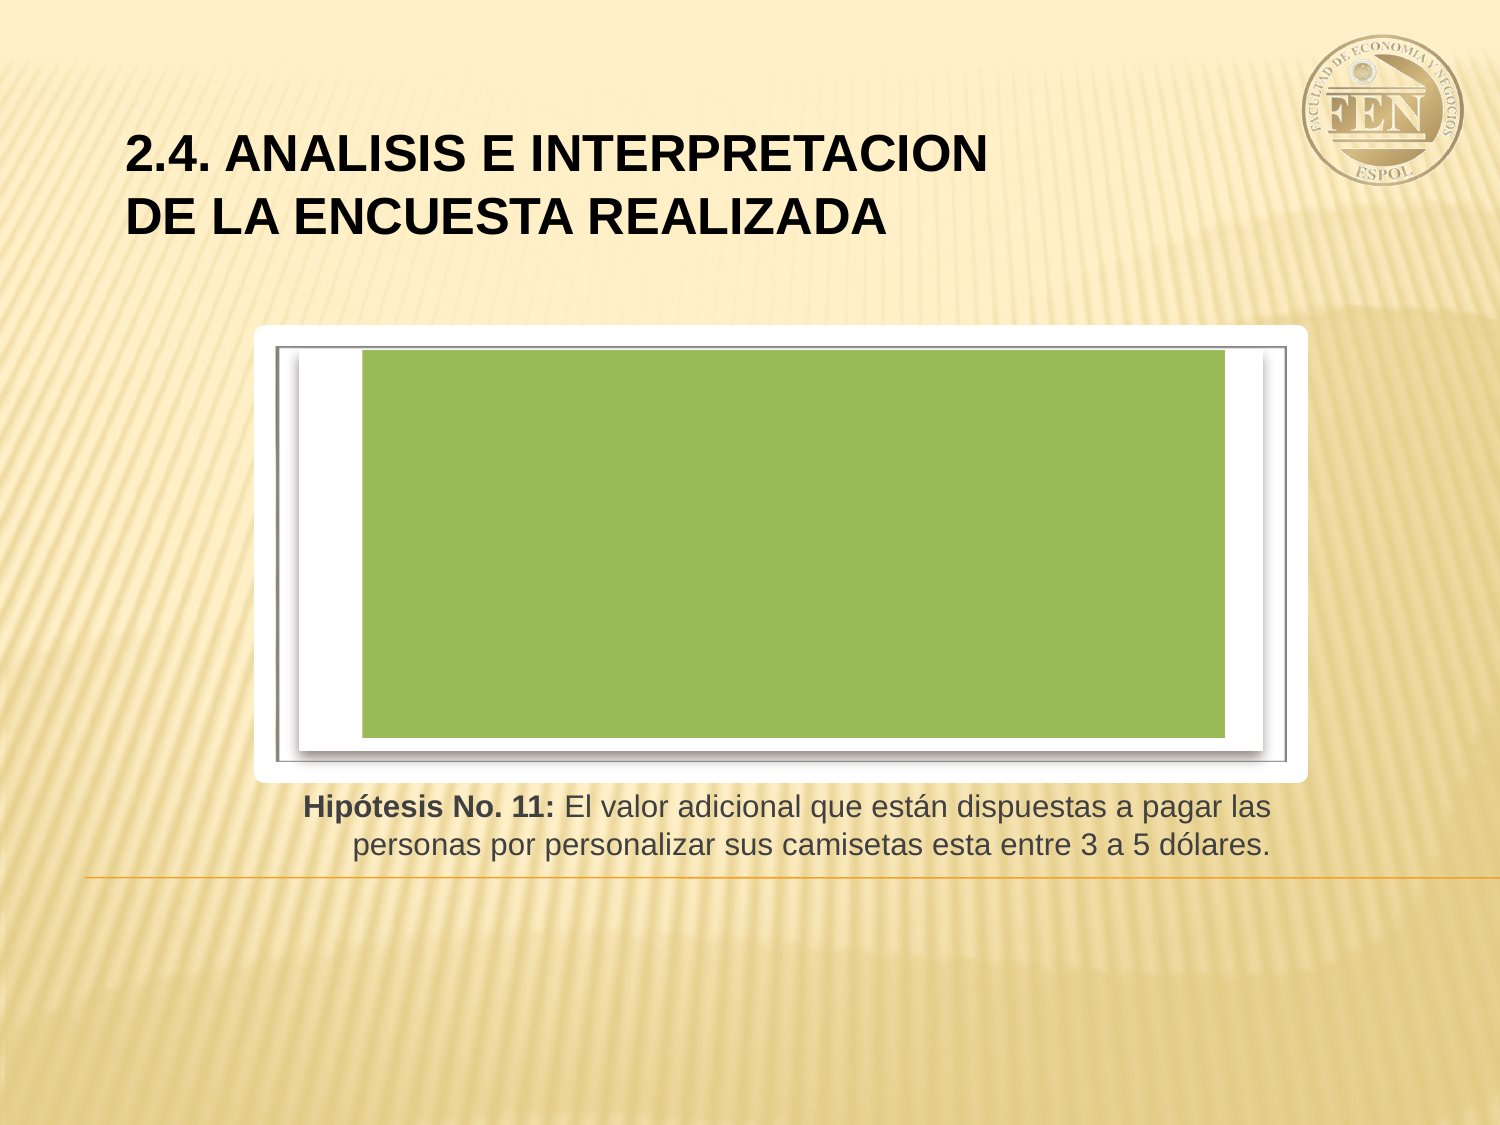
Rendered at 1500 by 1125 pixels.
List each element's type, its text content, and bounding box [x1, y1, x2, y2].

text_box Hipótesis No. 11: El valor adicional que están dispuestas a pagar las personas por personalizar sus camisetas esta entre 3 a 5 dólares. [200, 779, 1288, 869]
text_box 2.4. ANALISIS E INTERPRETACION DE LA ENCUESTA REALIZADA [110, 112, 1019, 253]
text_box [274, 345, 1288, 763]
picture [1300, 24, 1465, 187]
